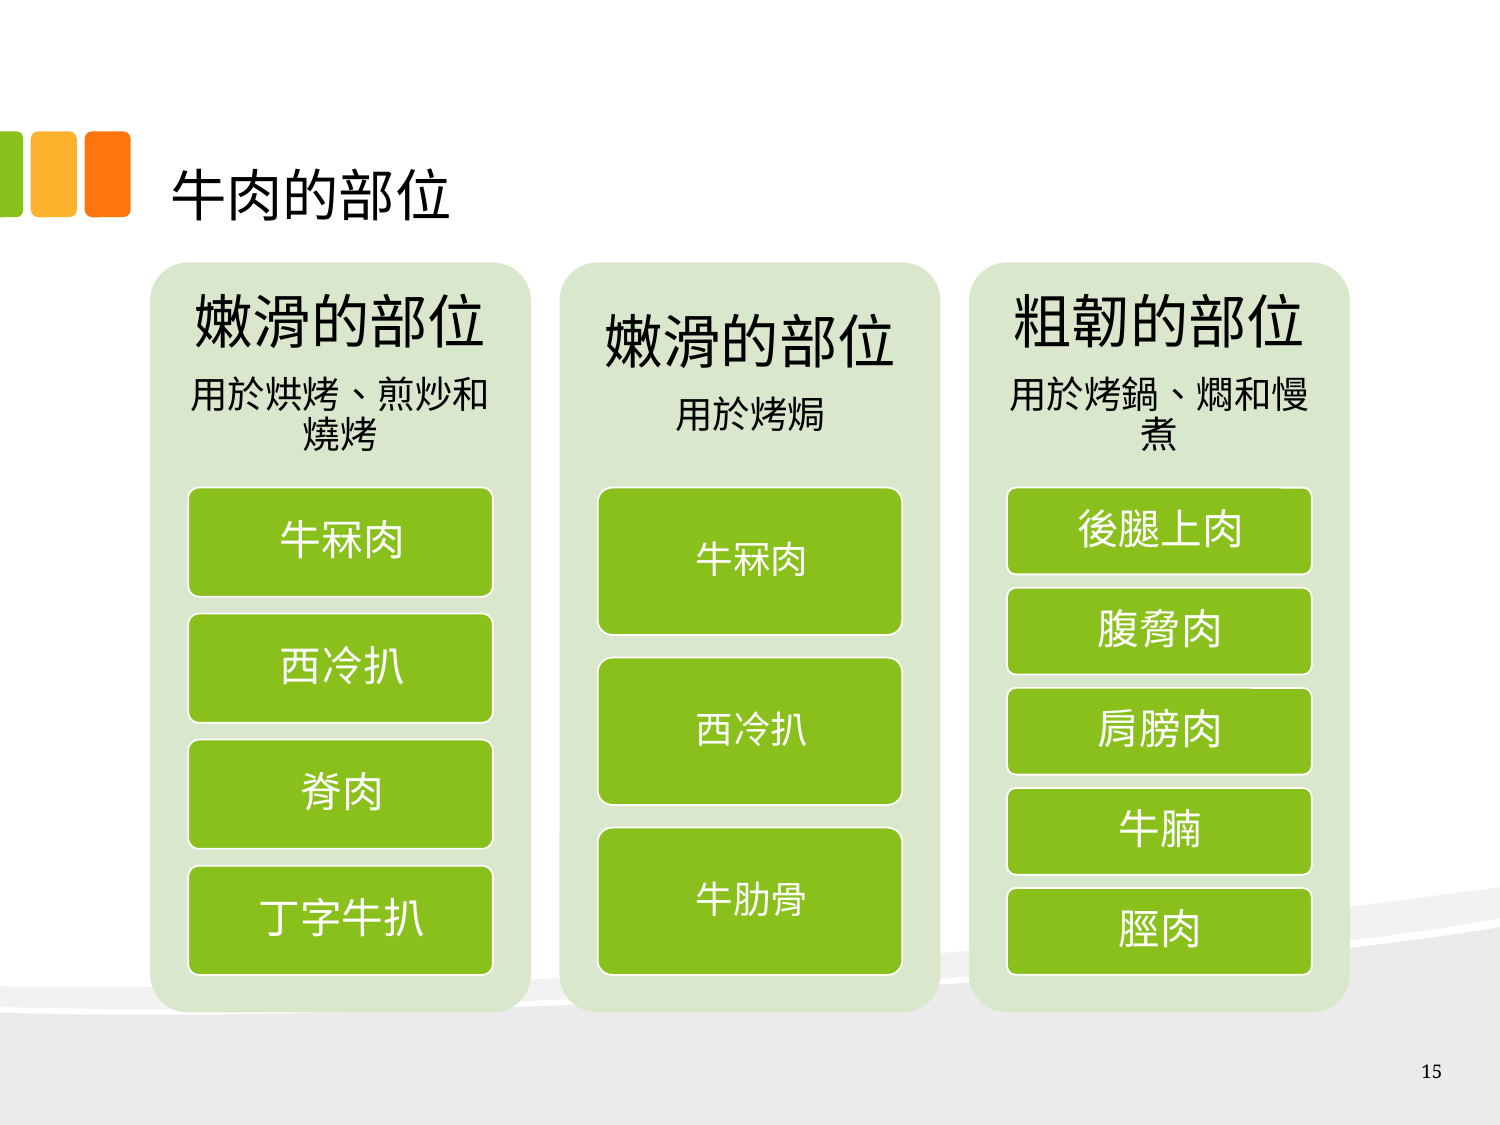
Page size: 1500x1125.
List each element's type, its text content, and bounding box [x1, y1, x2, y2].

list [149, 262, 1351, 1013]
slide_number 15 [1362, 1057, 1463, 1088]
title 牛肉的部位 [150, 24, 1350, 238]
